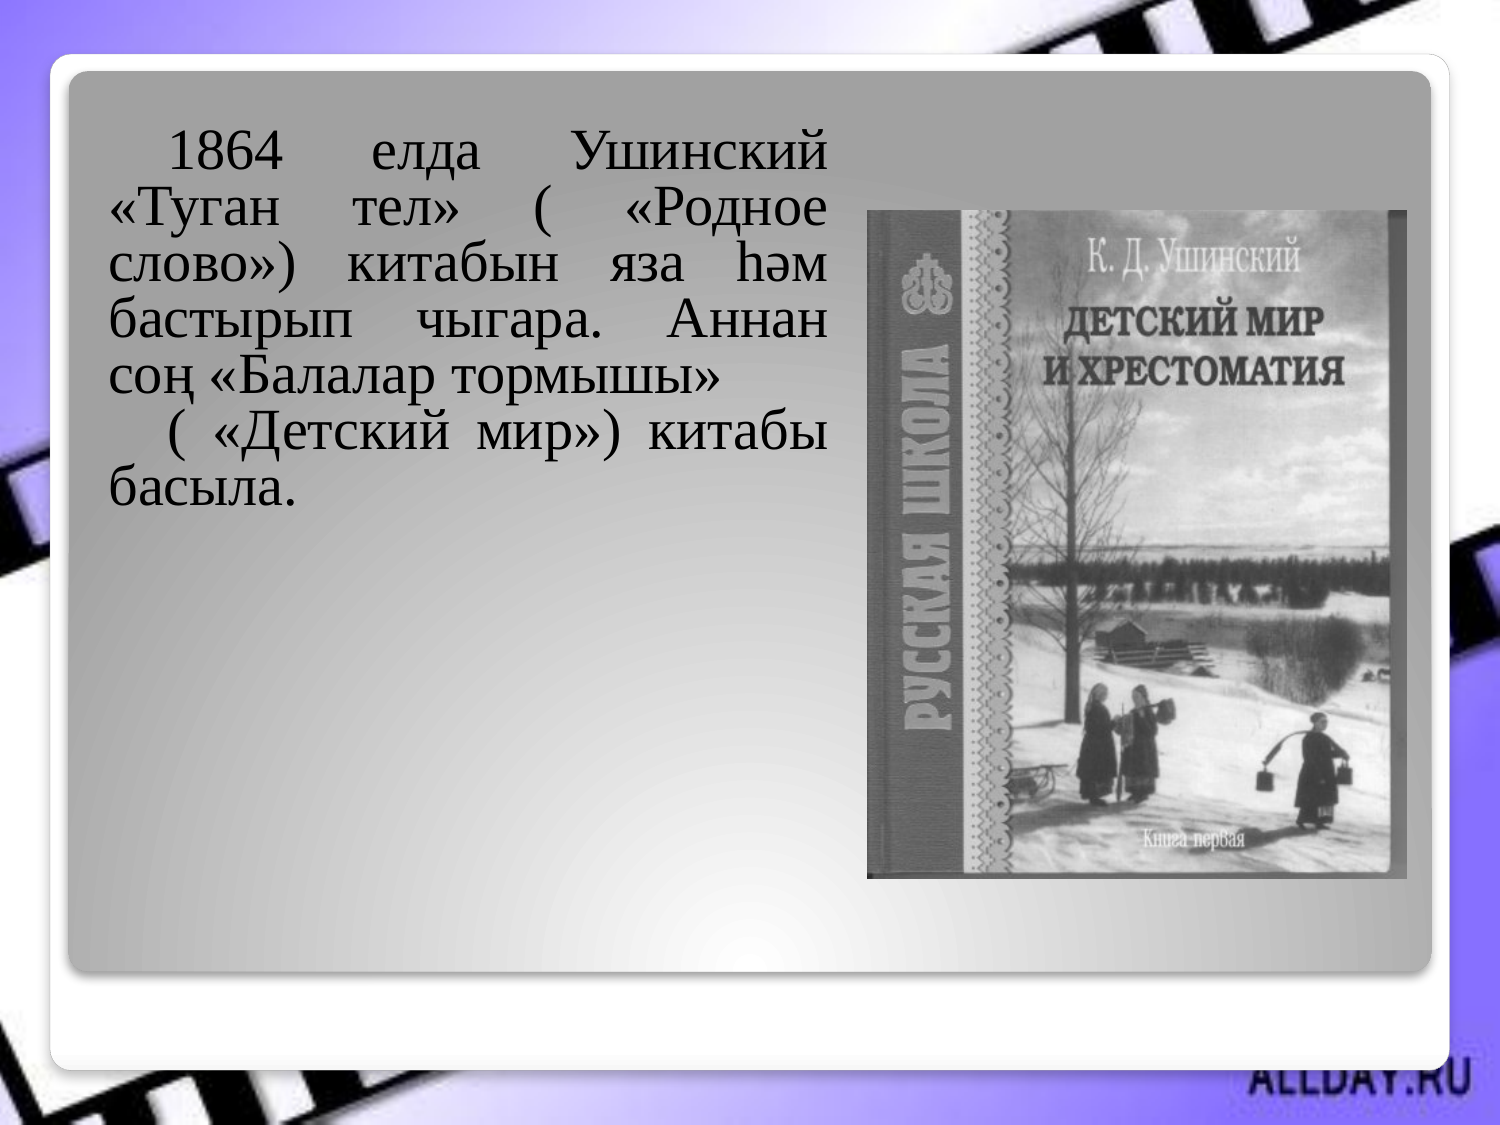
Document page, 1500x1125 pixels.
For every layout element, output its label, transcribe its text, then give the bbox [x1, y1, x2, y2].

picture [0, 0, 1500, 1125]
text_box 1864 елда Ушинский «Туган тел» ( «Родное слово») китабын яза һәм бастырып чыгара. Аннан соң «Балалар тормышы» ( «Детский мир») китабы басыла. [93, 117, 844, 524]
